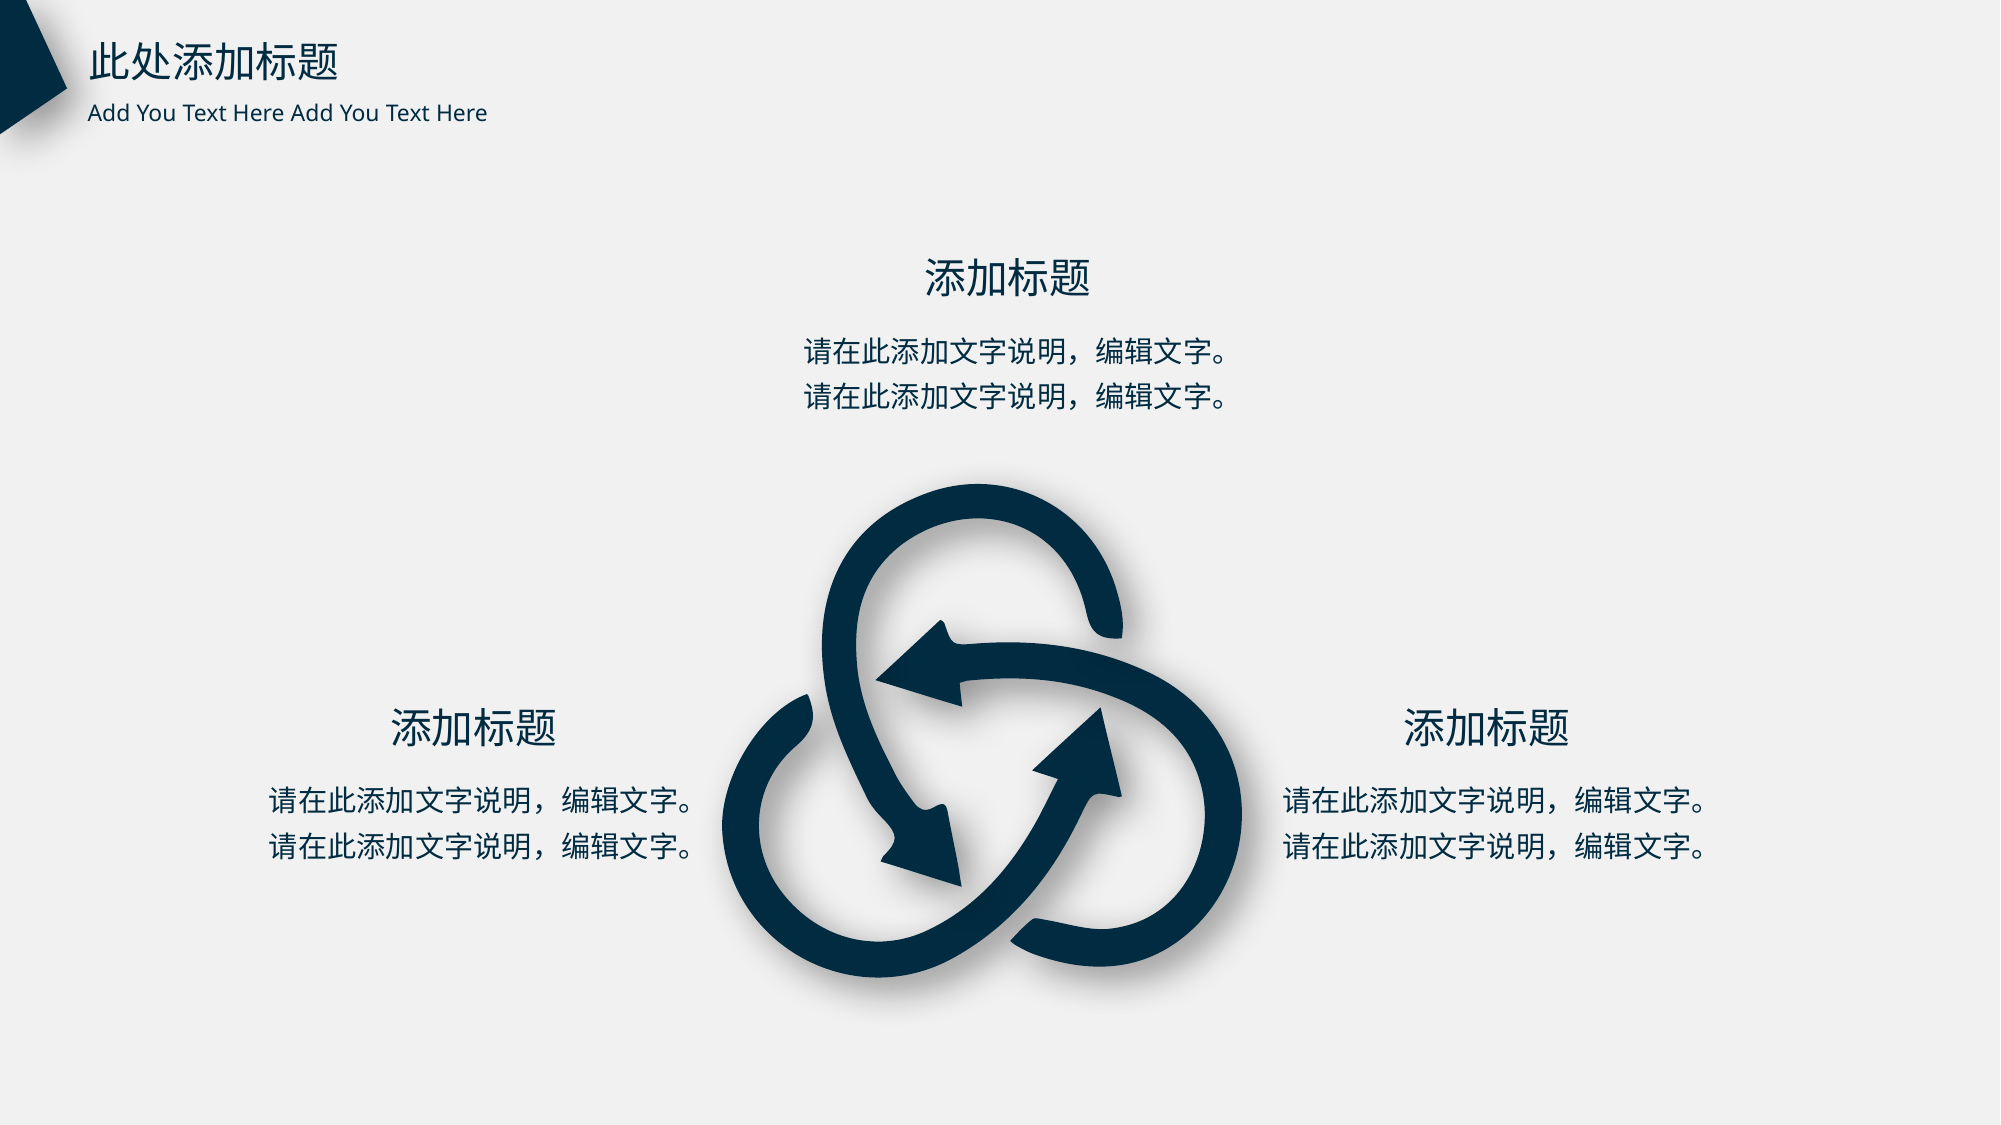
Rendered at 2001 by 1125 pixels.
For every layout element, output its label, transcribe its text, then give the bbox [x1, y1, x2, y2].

text_box 请在此添加文字说明，编辑文字。请在此添加文字说明，编辑文字。 [251, 764, 696, 871]
text_box 此处添加标题 [77, 28, 355, 83]
text_box [821, 483, 1123, 887]
text_box 添加标题 [898, 244, 1118, 310]
text_box 请在此添加文字说明，编辑文字。请在此添加文字说明，编辑文字。 [1265, 764, 1709, 871]
text_box [899, 619, 1242, 967]
text_box 请在此添加文字说明，编辑文字。请在此添加文字说明，编辑文字。 [786, 315, 1230, 421]
text_box [722, 694, 1122, 978]
text_box 添加标题 [364, 694, 584, 759]
text_box Add You Text Here Add You Text Here [82, 83, 532, 134]
text_box 添加标题 [1377, 694, 1597, 759]
text_box [0, 0, 68, 135]
